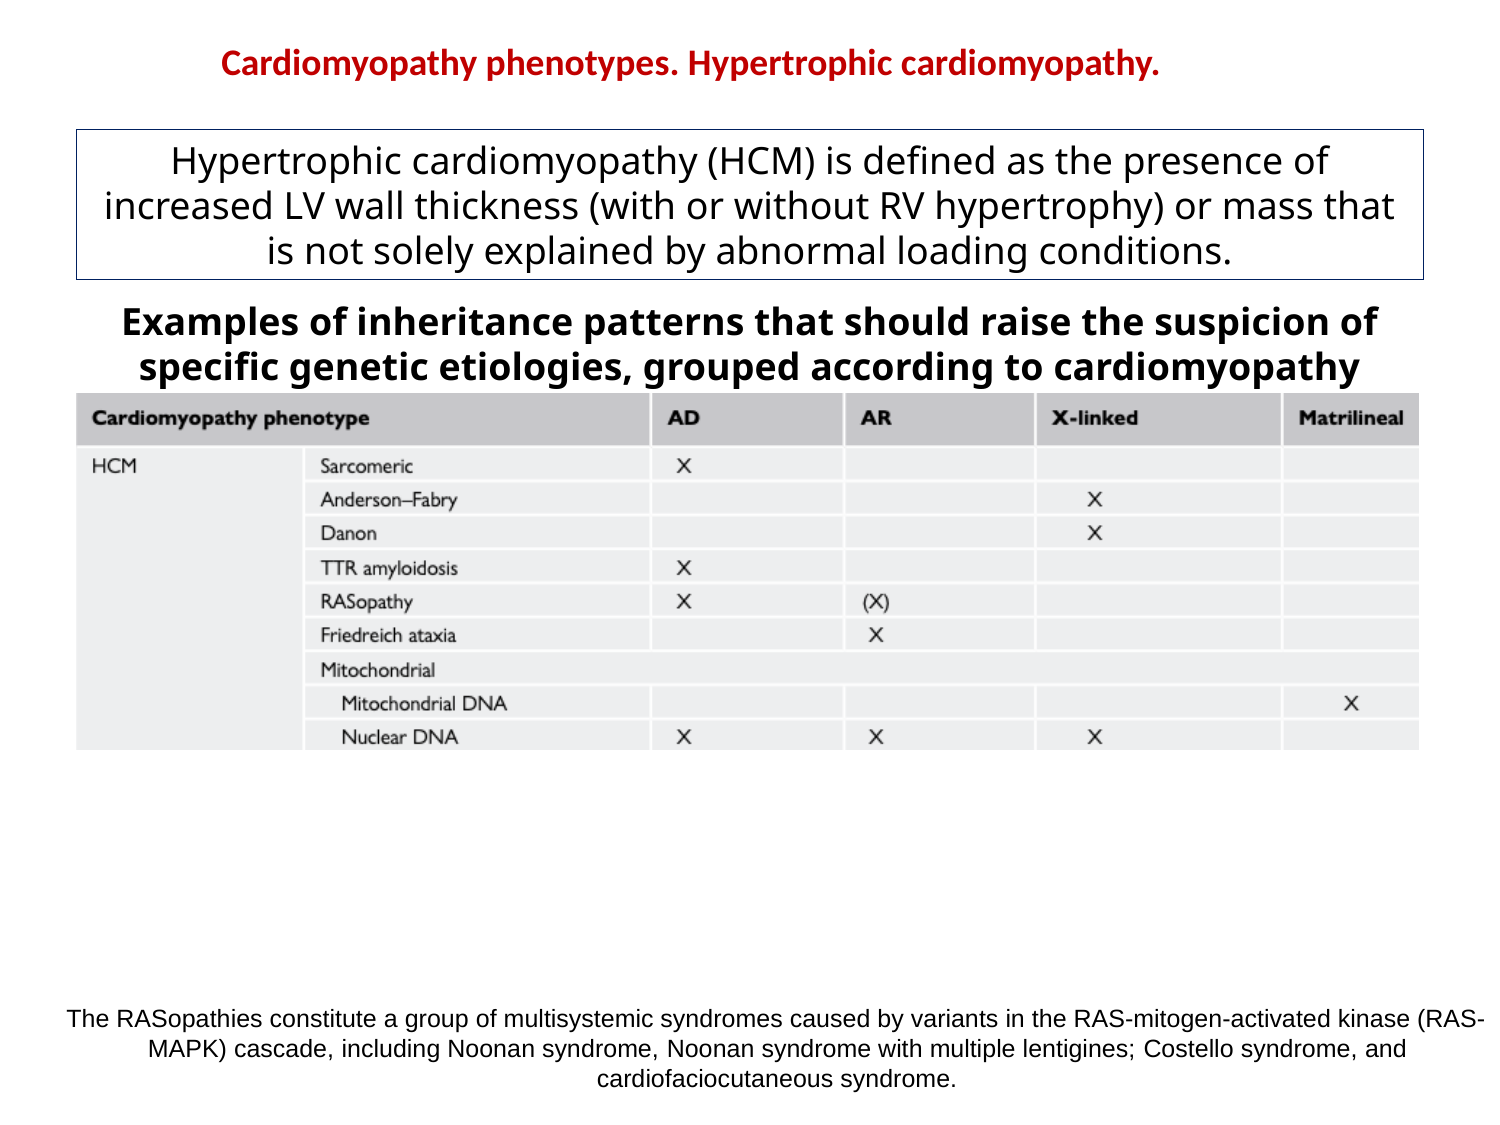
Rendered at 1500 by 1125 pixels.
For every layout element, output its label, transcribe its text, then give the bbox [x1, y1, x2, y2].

text_box Examples of inheritance patterns that should raise the suspicion of specific genetic etiologies, grouped according to cardiomyopathy phenotype [76, 290, 1424, 441]
text_box Cardiomyopathy phenotypes. Hypertrophic cardiomyopathy. [206, 30, 1400, 129]
picture [76, 393, 1420, 750]
text_box The RASopathies constitute a group of multisystemic syndromes caused by variants in the RAS-mitogen-activated kinase (RAS-MAPK) cascade, including Noonan syndrome, Noonan syndrome with multiple lentigines; Costello syndrome, and cardiofaciocutaneous syndrome. [29, 995, 1500, 1101]
text_box Hypertrophic cardiomyopathy (HCM) is defined as the presence of increased LV wall thickness (with or without RV hypertrophy) or mass that is not solely explained by abnormal loading conditions. [76, 129, 1424, 280]
